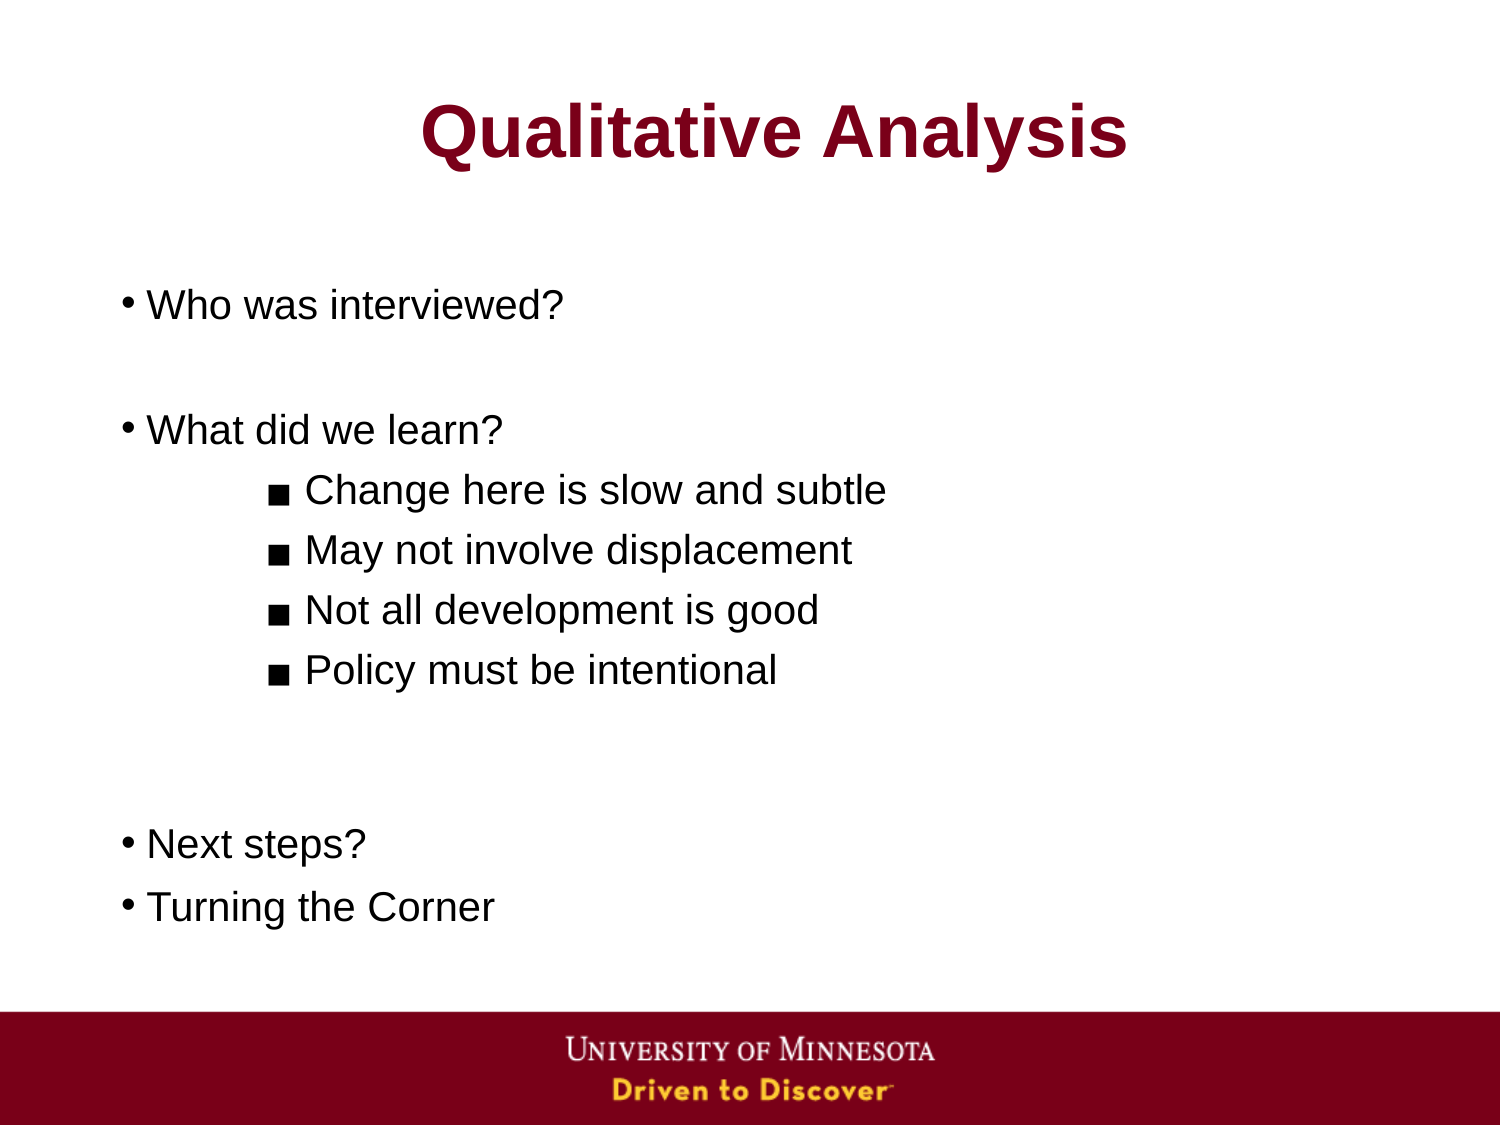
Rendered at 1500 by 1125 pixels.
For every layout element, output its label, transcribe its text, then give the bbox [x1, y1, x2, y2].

list Who was interviewed? What did we learn? Change here is slow and subtle May not involve displacement Not all development is good Policy must be intentional Next steps? Turning the Corner [75, 262, 1425, 963]
picture [0, 0, 1500, 1125]
title Qualitative Analysis [75, 45, 1425, 188]
